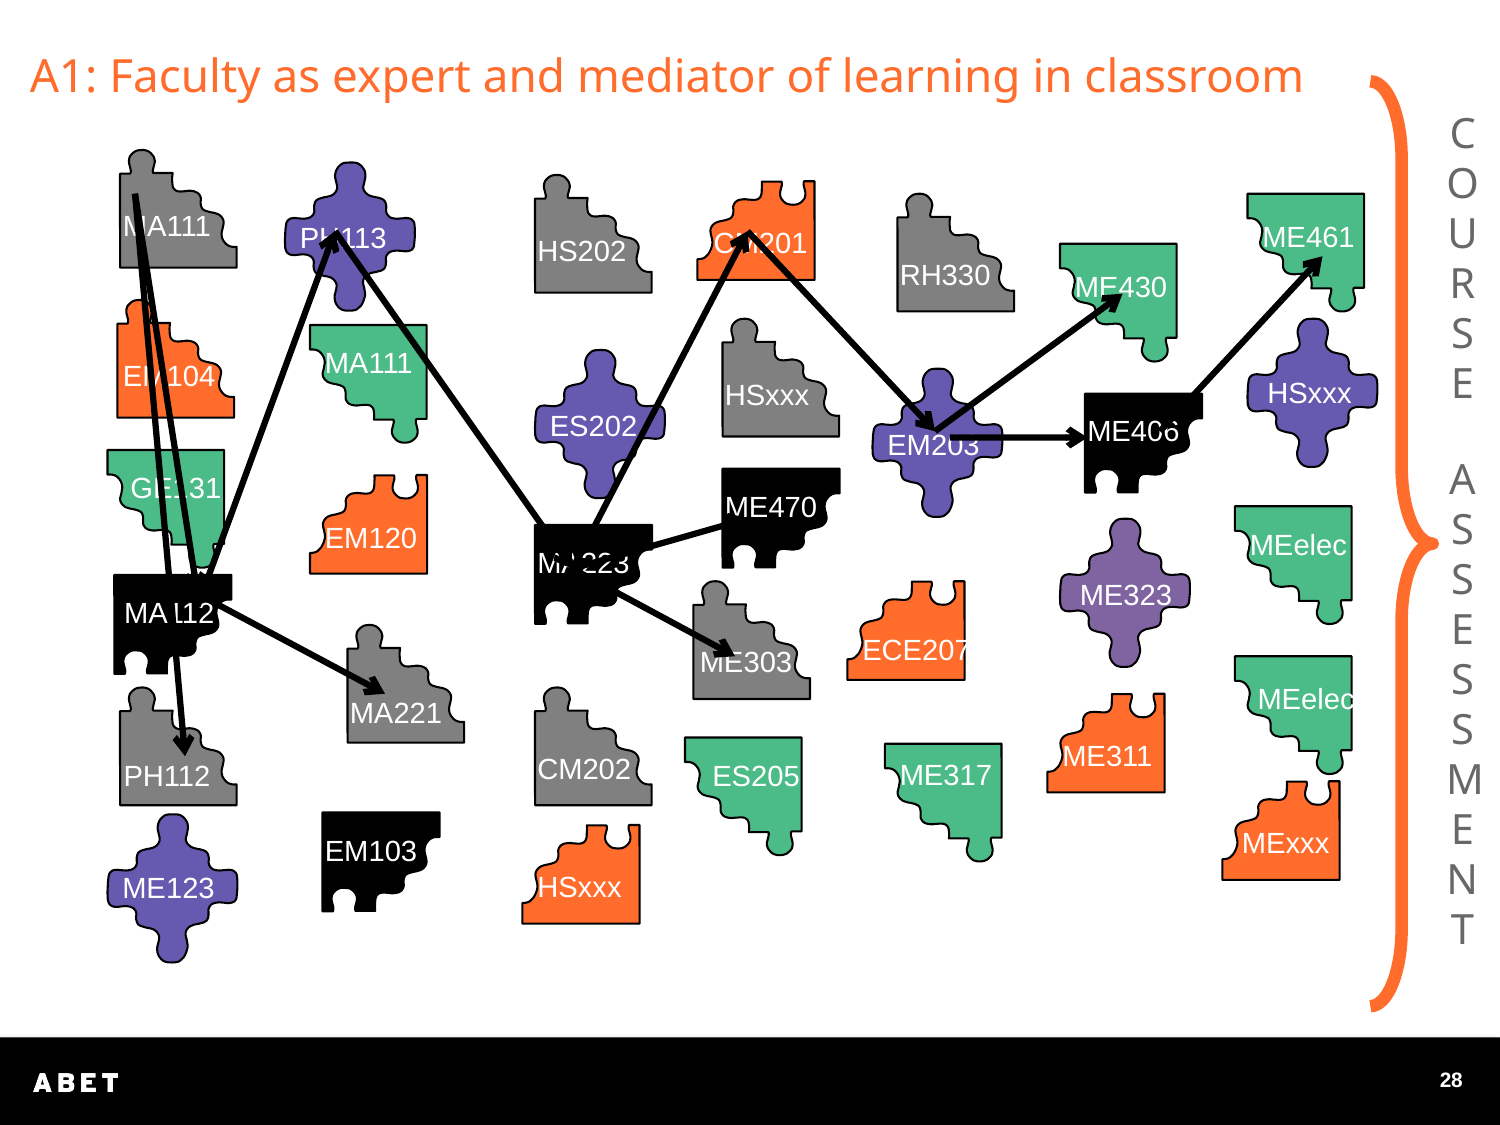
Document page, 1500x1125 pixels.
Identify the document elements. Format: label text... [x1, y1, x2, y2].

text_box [709, 318, 861, 437]
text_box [709, 468, 861, 568]
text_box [1047, 693, 1198, 793]
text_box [107, 687, 237, 806]
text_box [107, 814, 238, 963]
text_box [1234, 506, 1386, 625]
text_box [522, 687, 673, 806]
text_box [1059, 243, 1211, 362]
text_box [534, 349, 686, 499]
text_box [107, 574, 232, 675]
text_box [684, 581, 836, 700]
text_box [522, 824, 673, 924]
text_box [884, 743, 1036, 862]
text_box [107, 449, 238, 568]
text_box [334, 624, 486, 743]
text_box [284, 162, 436, 311]
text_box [309, 812, 461, 912]
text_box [884, 193, 1036, 312]
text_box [697, 180, 850, 281]
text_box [107, 299, 235, 418]
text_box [1247, 193, 1398, 312]
text_box A1: Faculty as expert and mediator of learning in classroom [14, 39, 1456, 110]
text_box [522, 524, 673, 625]
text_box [1072, 393, 1223, 493]
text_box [522, 174, 673, 293]
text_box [872, 368, 1023, 518]
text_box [1247, 318, 1403, 468]
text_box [309, 474, 461, 574]
text_box COURSE ASSESSMENT [1431, 99, 1494, 961]
text_box [1370, 110, 1402, 197]
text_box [1059, 518, 1216, 668]
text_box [309, 324, 461, 443]
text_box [1234, 656, 1393, 775]
text_box [1370, 475, 1431, 1007]
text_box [847, 581, 998, 681]
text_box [684, 737, 848, 856]
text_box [1222, 780, 1378, 881]
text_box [107, 149, 237, 268]
